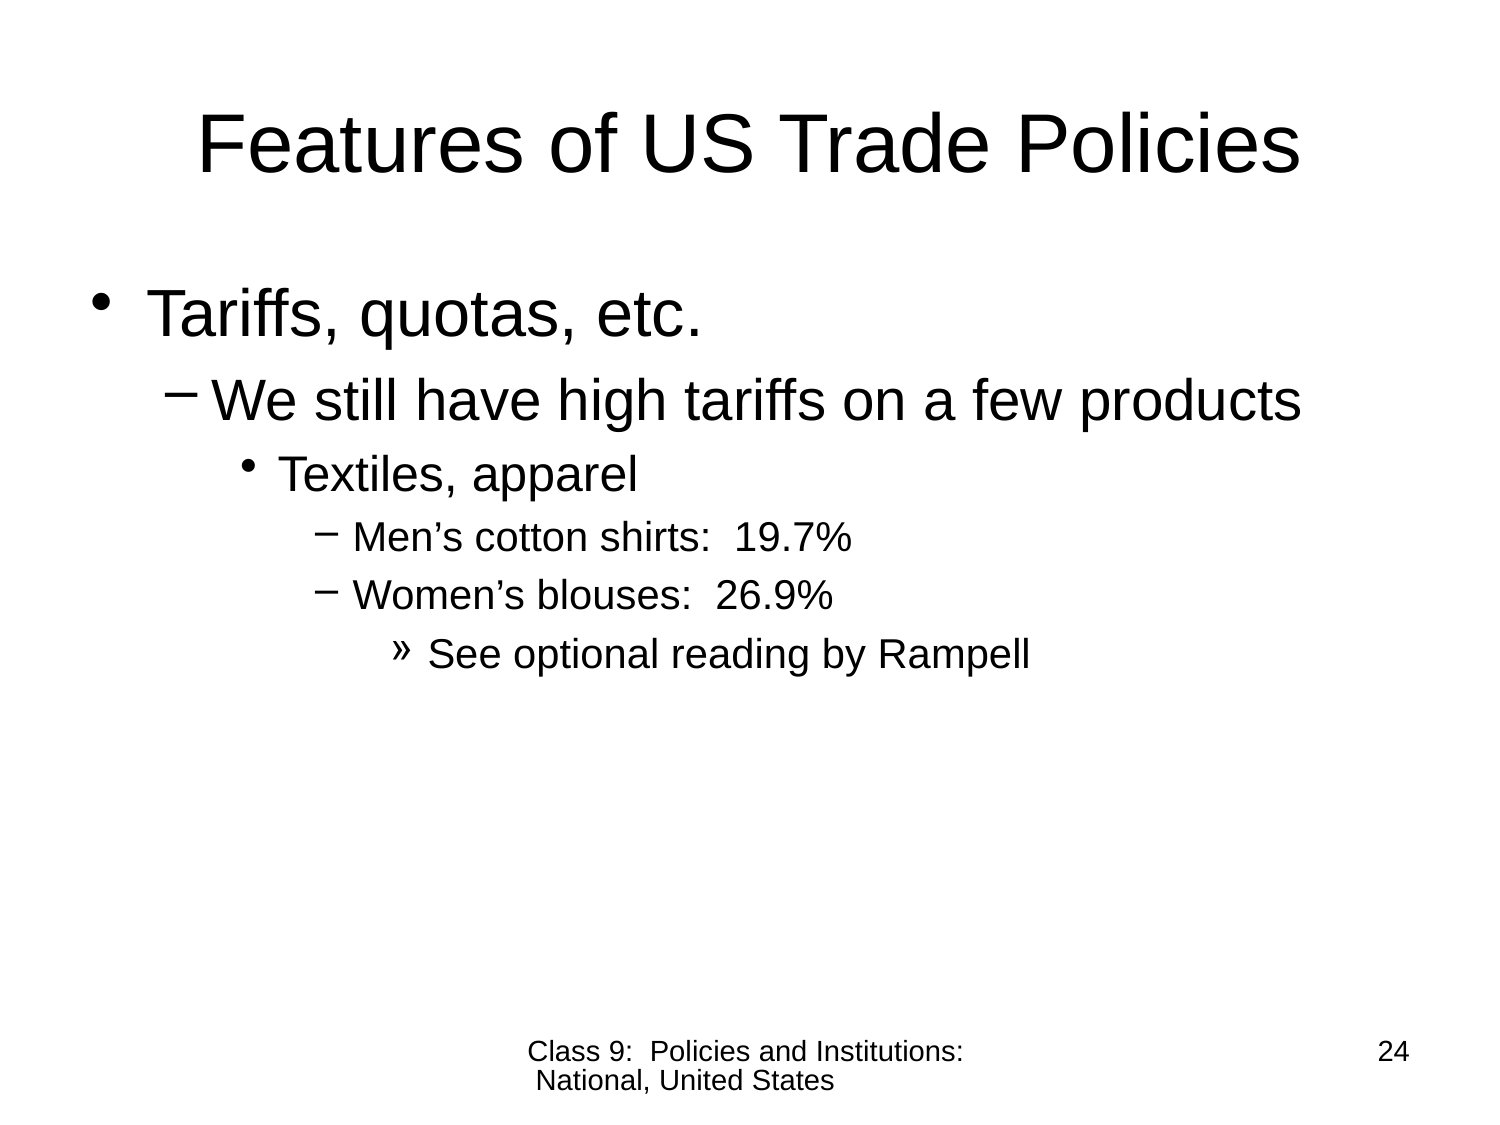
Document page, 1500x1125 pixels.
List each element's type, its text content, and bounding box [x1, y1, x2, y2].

footer Class 9: Policies and Institutions: National, United States [512, 1024, 988, 1103]
title Features of US Trade Policies [74, 44, 1426, 233]
list Tariffs, quotas, etc. We still have high tariffs on a few products Textiles, apparel Men’s cotton shirts: 19.7% Women’s blouses: 26.9% See optional reading by Rampell [74, 262, 1426, 1006]
slide_number 24 [1074, 1024, 1426, 1103]
